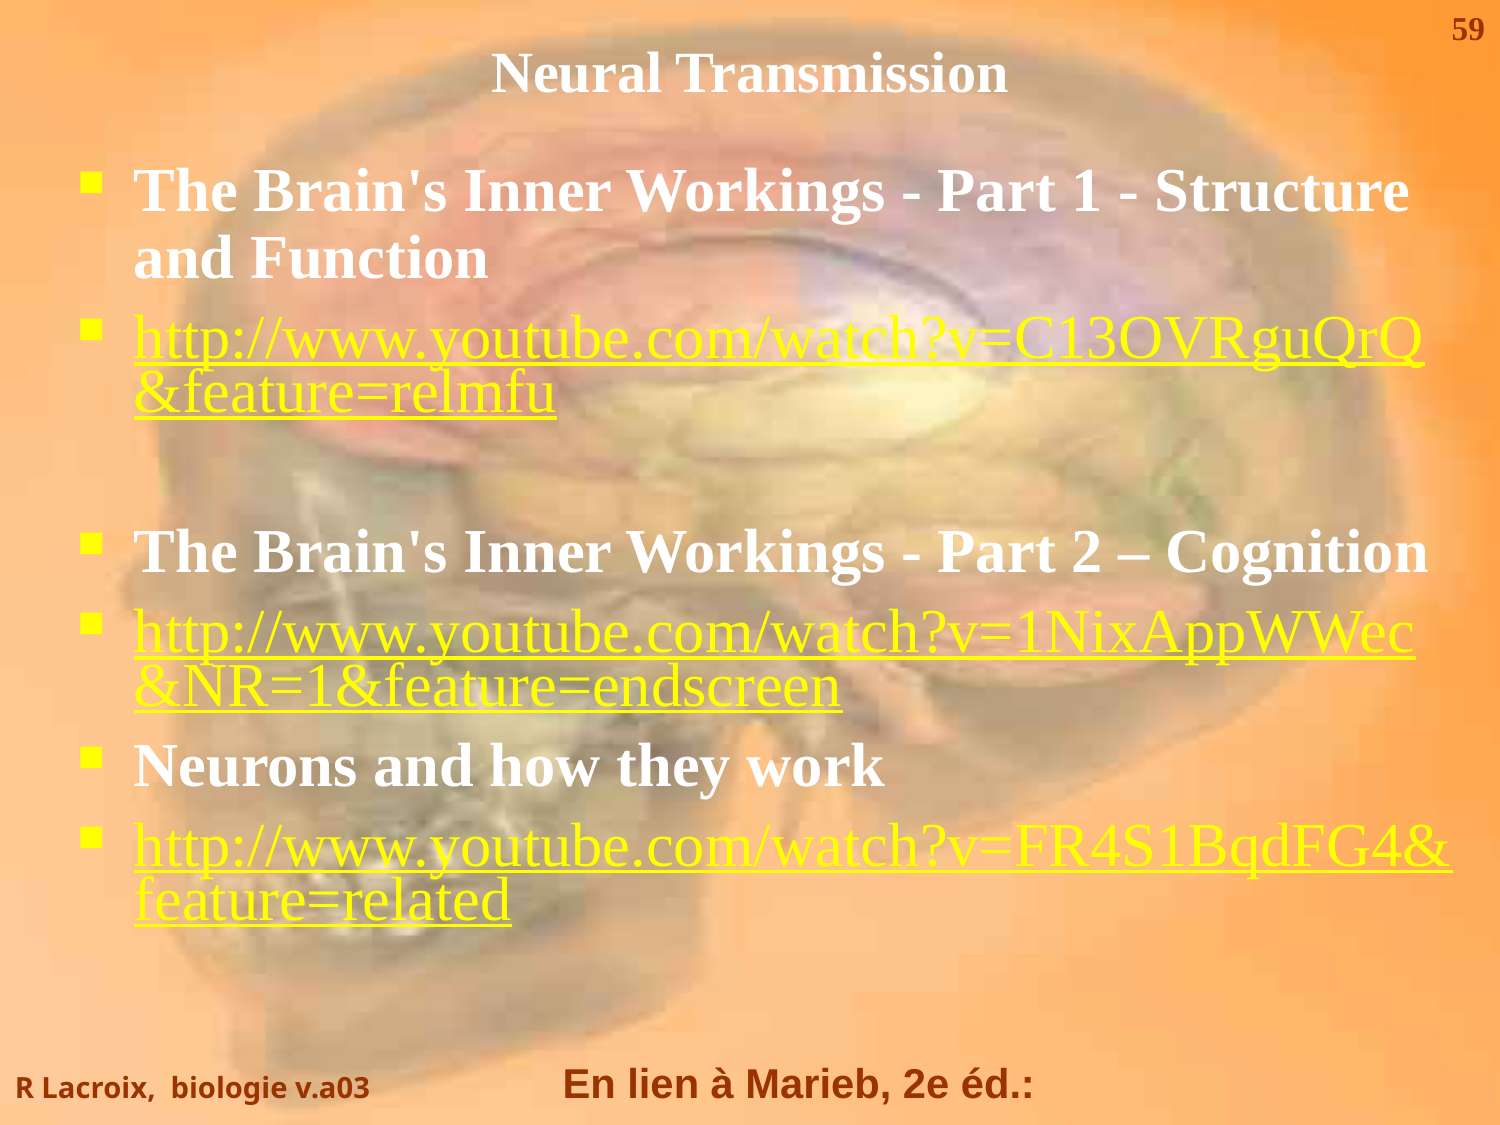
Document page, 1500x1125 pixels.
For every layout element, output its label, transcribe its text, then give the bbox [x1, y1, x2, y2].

picture [0, 0, 1500, 1125]
list The Brain's Inner Workings - Part 1 - Structure and Function http://www.youtube.com/watch?v=C13OVRguQrQ&feature=relmfu The Brain's Inner Workings - Part 2 – Cognition http://www.youtube.com/watch?v=1NixAppWWec&NR=1&feature=endscreen Neurons and how they work http://www.youtube.com/watch?v=FR4S1BqdFG4&feature=related [62, 149, 1476, 1125]
title Neural Transmission [62, 0, 1438, 138]
